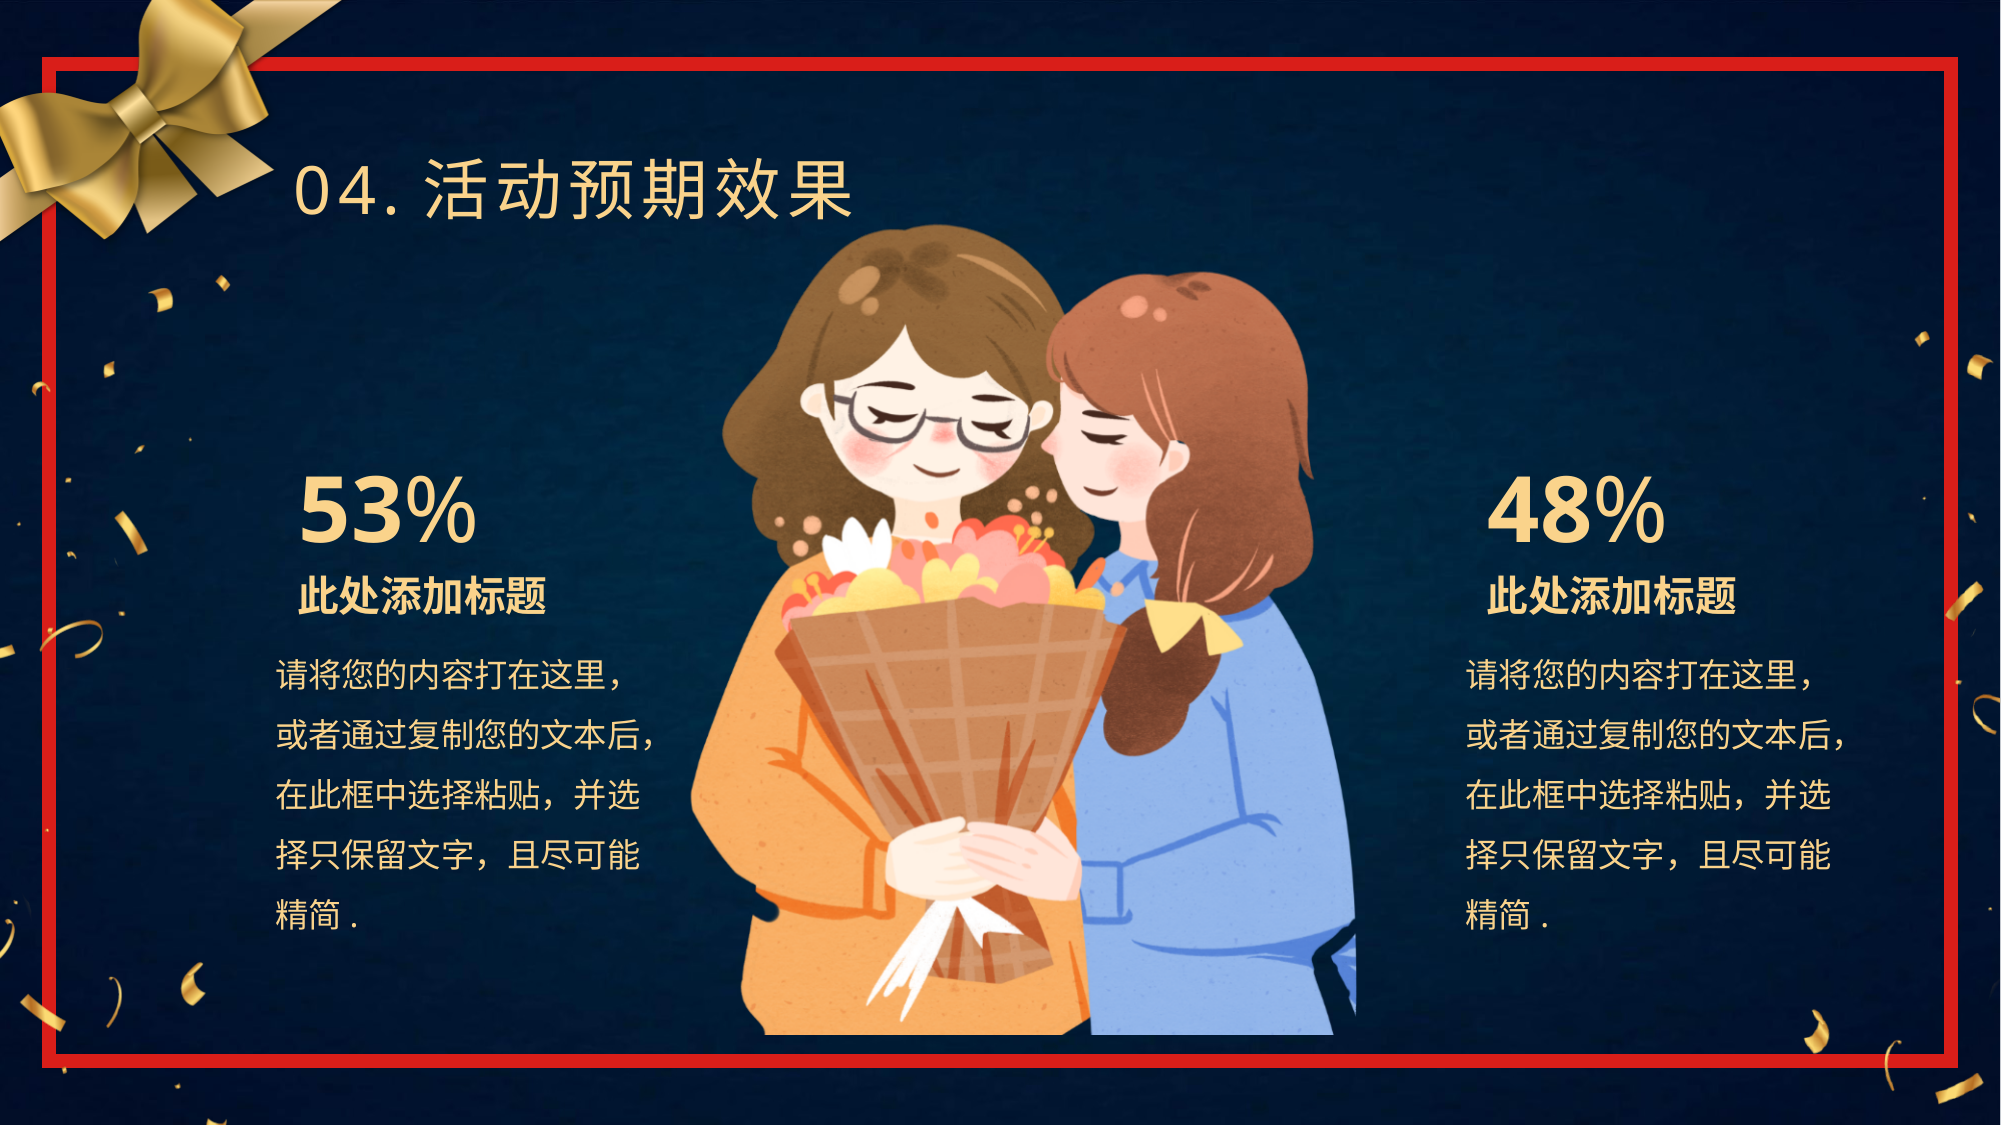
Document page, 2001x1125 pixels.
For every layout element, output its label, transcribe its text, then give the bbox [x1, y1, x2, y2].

text_box 此处添加标题 [1451, 572, 1772, 627]
text_box 04.活动预期效果 [278, 85, 681, 236]
picture [0, 0, 2001, 1125]
text_box 请将您的内容打在这里，或者通过复制您的文本后，在此框中选择粘贴，并选择只保留文字，且尽可能精简. [260, 627, 658, 852]
text_box 53% [237, 443, 542, 568]
text_box 请将您的内容打在这里，或者通过复制您的文本后，在此框中选择粘贴，并选择只保留文字，且尽可能精简. [1450, 627, 1848, 852]
text_box 48% [1426, 443, 1731, 568]
text_box 此处添加标题 [262, 572, 583, 627]
